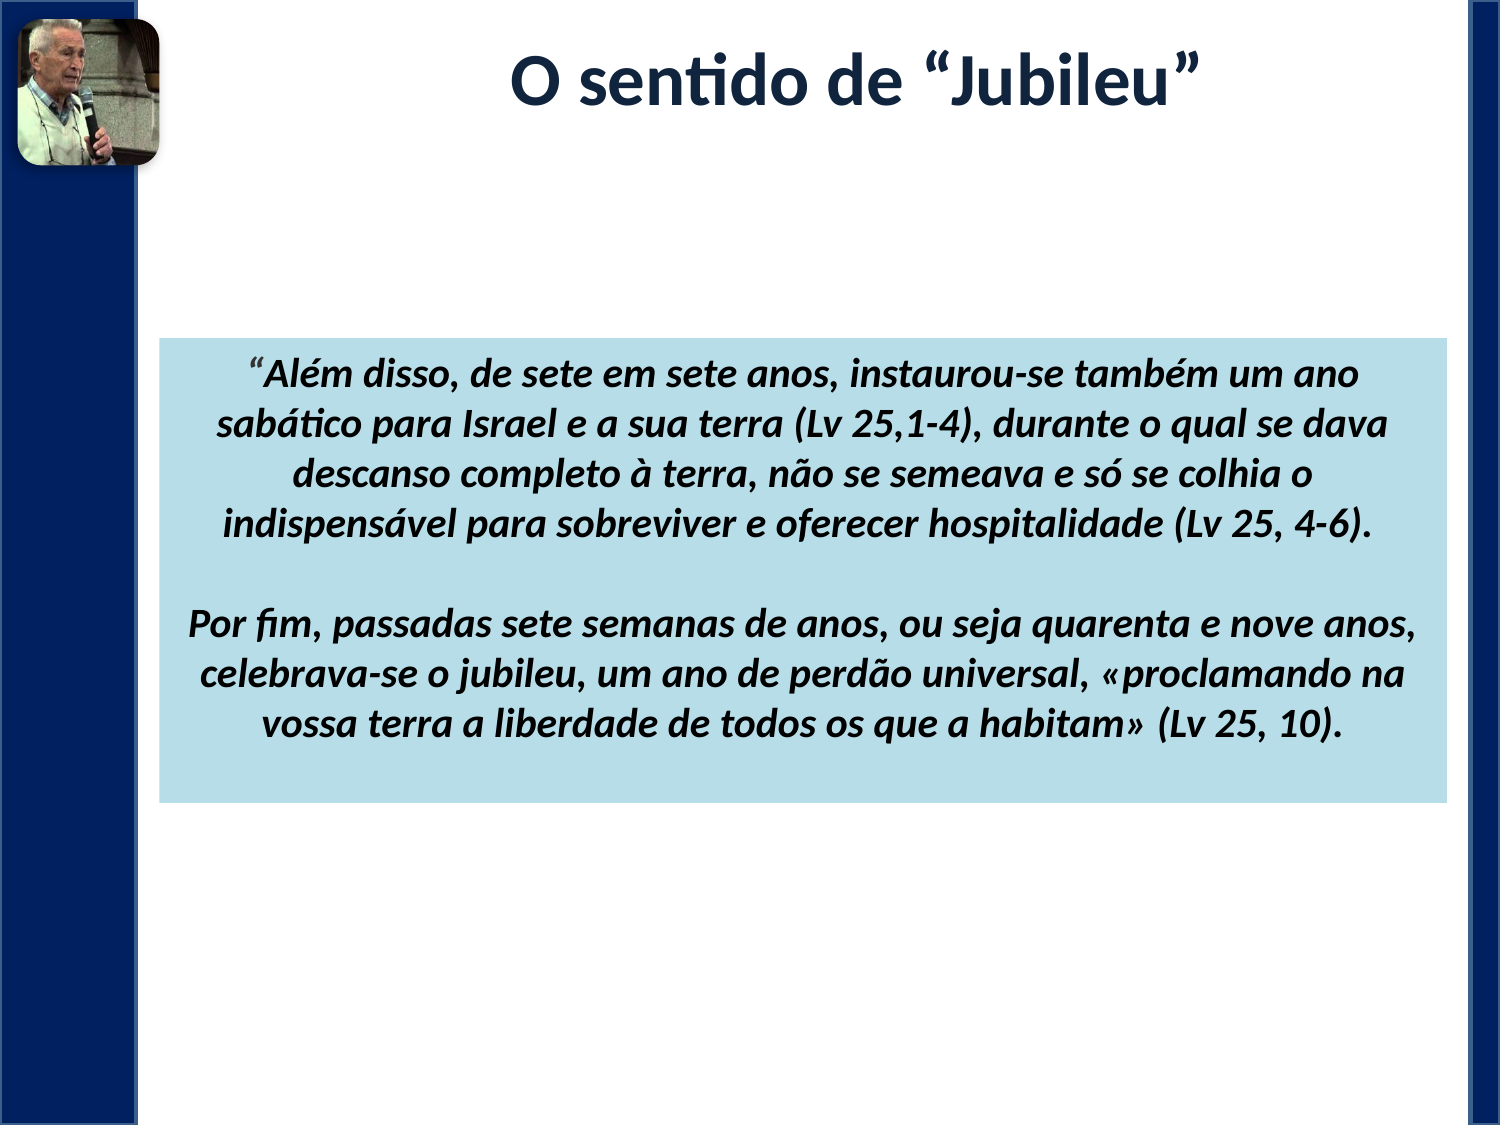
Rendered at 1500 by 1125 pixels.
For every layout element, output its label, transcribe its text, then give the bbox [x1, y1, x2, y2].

picture [17, 18, 160, 166]
text_box “Além disso, de sete em sete anos, instaurou-se também um ano sabático para Israel e a sua terra (Lv 25,1-4), durante o qual se dava descanso completo à terra, não se semeava e só se colhia o indispensável para sobreviver e oferecer hospitalidade (Lv 25, 4-6). Por fim, passadas sete semanas de anos, ou seja quarenta e nove anos, celebrava-se o jubileu, um ano de perdão universal, «proclamando na vossa terra a liberdade de todos os que a habitam» (Lv 25, 10). [159, 338, 1447, 803]
text_box [0, 0, 138, 1125]
text_box [1468, 0, 1500, 1125]
title O sentido de “Jubileu” [265, 19, 1449, 132]
